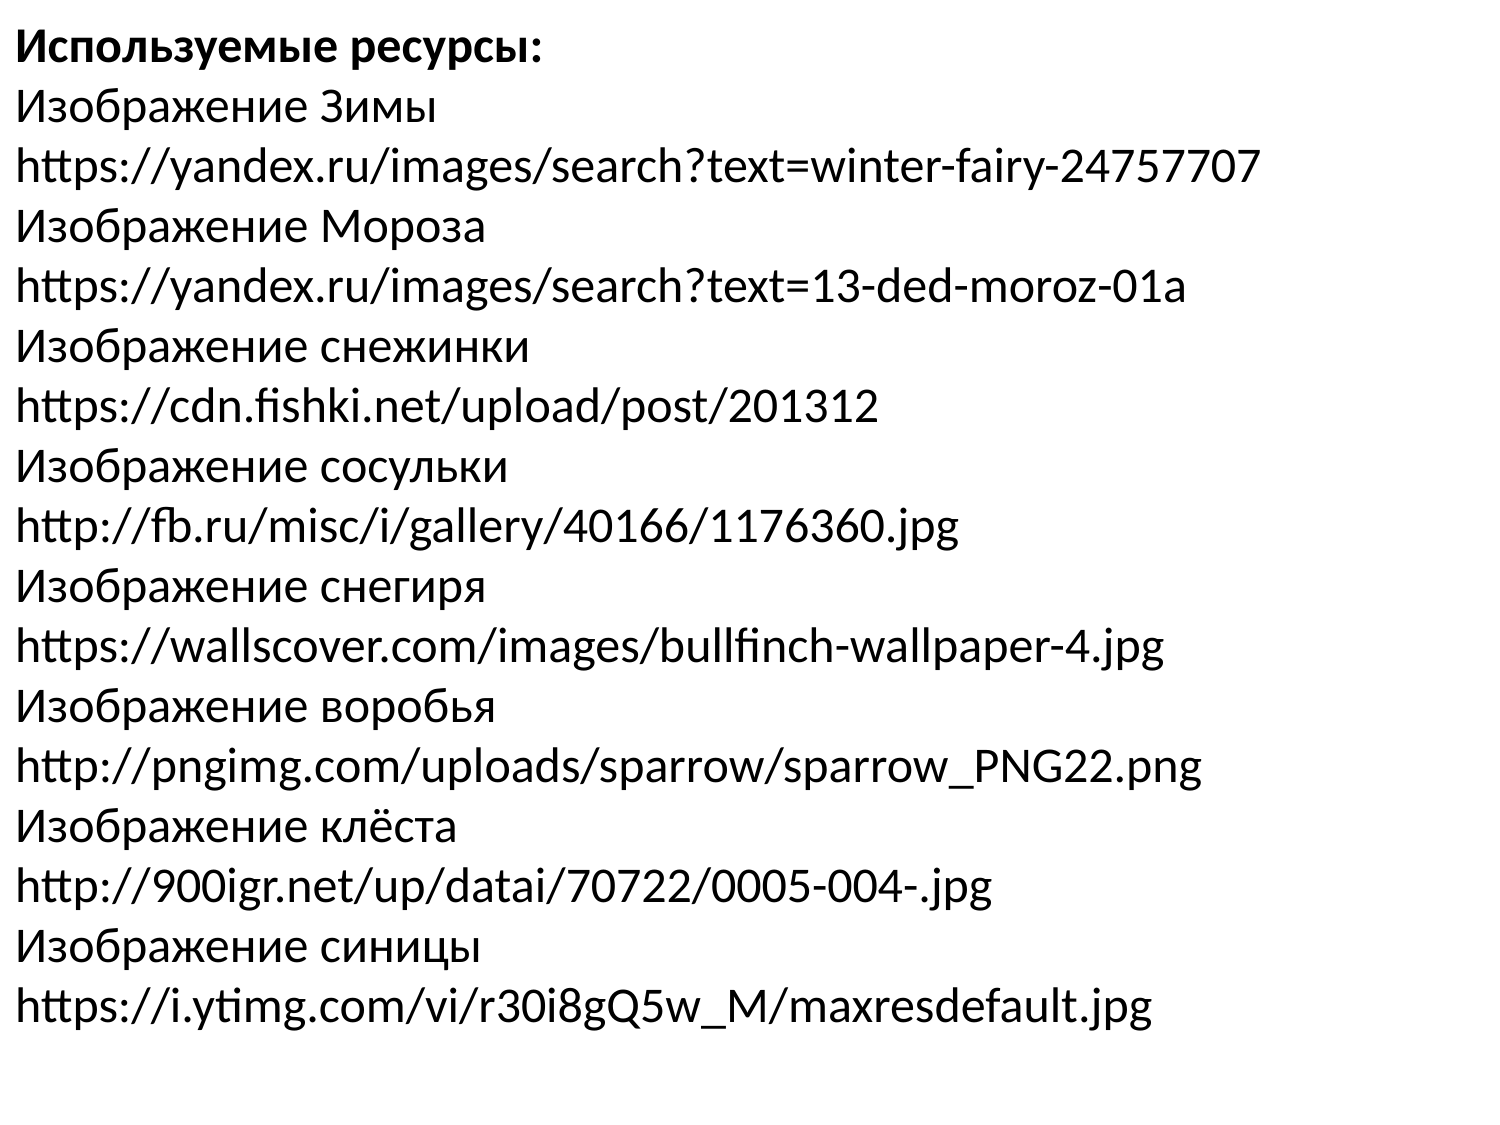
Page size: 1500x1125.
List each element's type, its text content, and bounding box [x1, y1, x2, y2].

text_box Используемые ресурсы: Изображение Зимы https://yandex.ru/images/search?text=winter-fairy-24757707 Изображение Мороза https://yandex.ru/images/search?text=13-ded-moroz-01a Изображение снежинки https://cdn.fishki.net/upload/post/201312 Изображение сосульки http://fb.ru/misc/i/gallery/40166/1176360.jpg Изображение снегиря https://wallscover.com/images/bullfinch-wallpaper-4.jpg Изображение воробья http://pngimg.com/uploads/sparrow/sparrow_PNG22.png Изображение клёста http://900igr.net/up/datai/70722/0005-004-.jpg Изображение синицы https://i.ytimg.com/vi/r30i8gQ5w_M/maxresdefault.jpg [0, 5, 1500, 1040]
